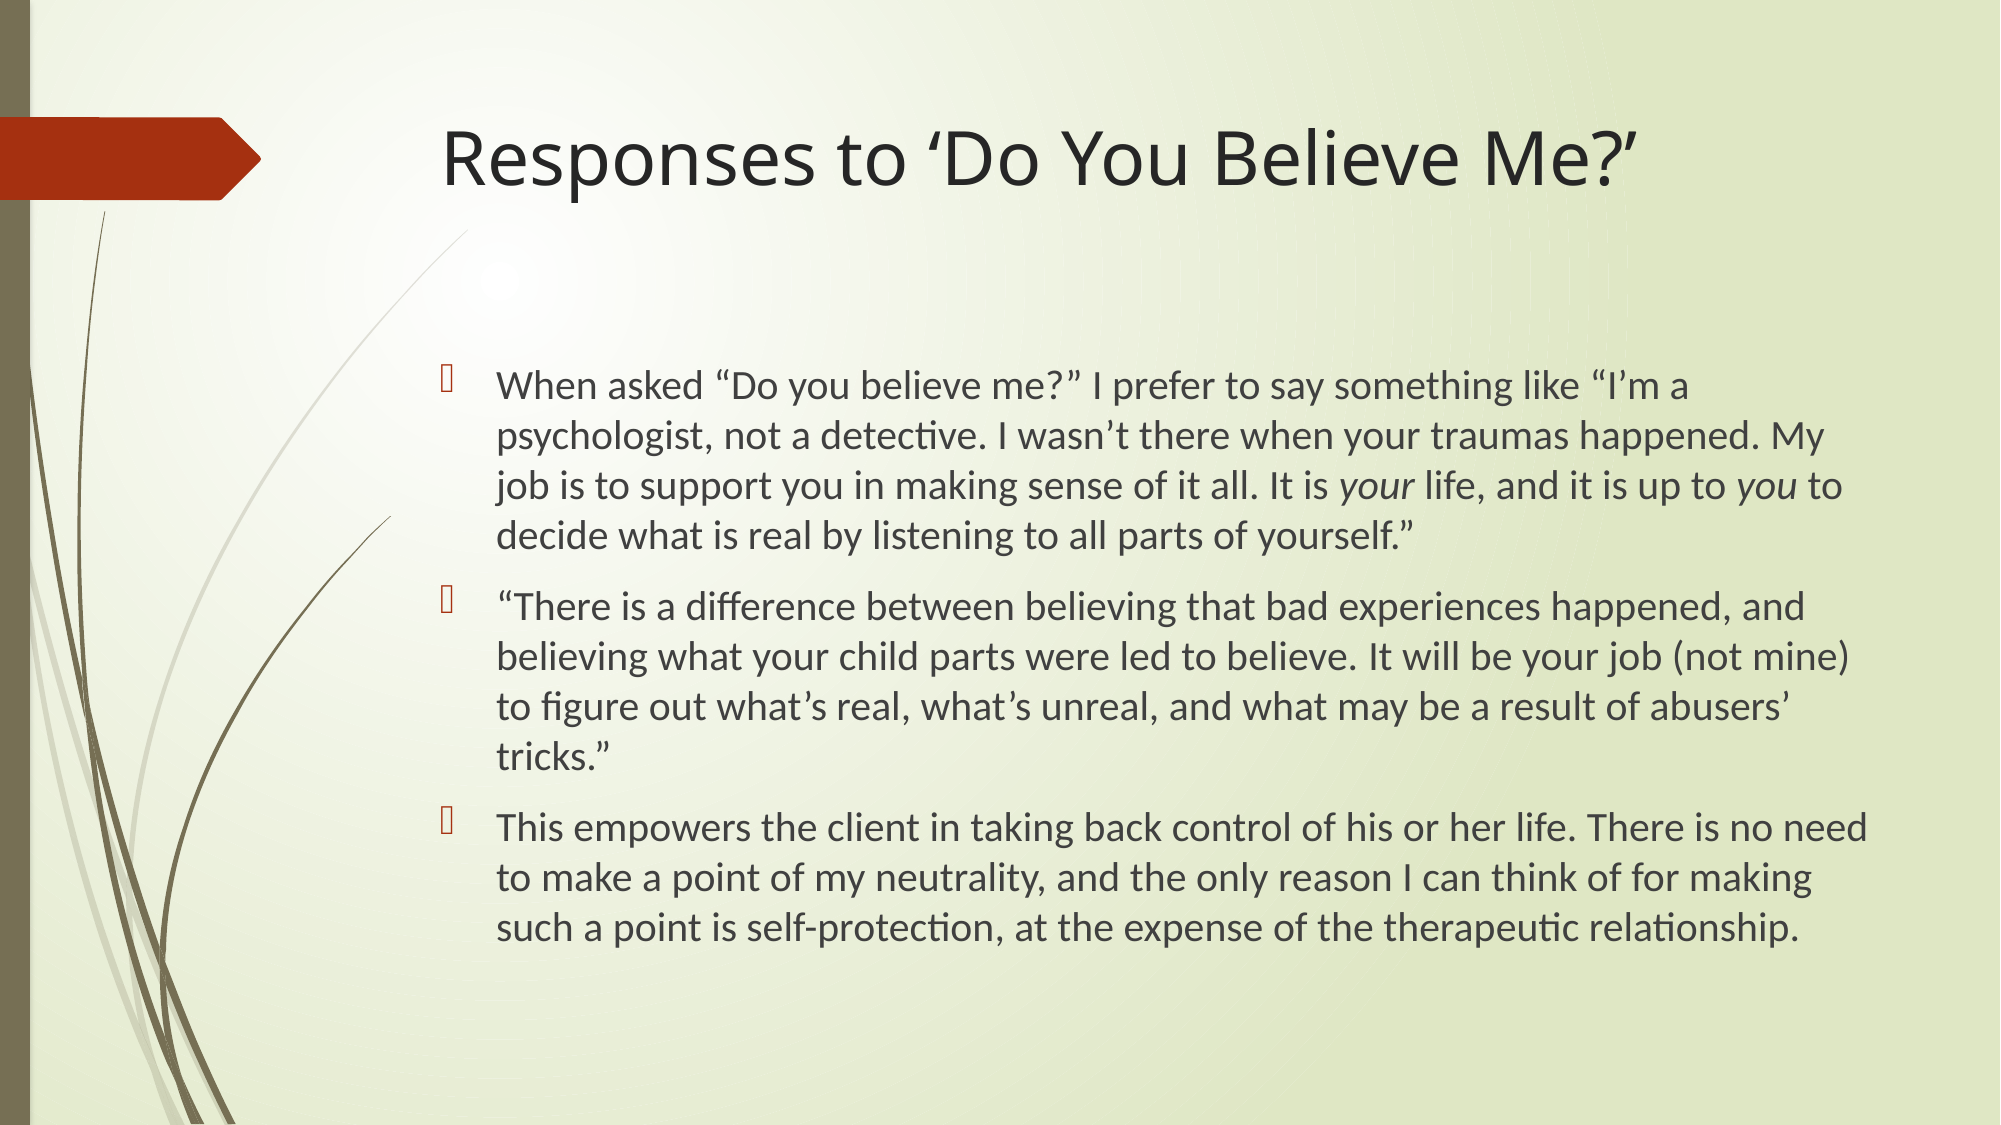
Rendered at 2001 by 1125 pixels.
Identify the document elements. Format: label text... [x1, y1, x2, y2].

list When asked “Do you believe me?” I prefer to say something like “I’m a psychologist, not a detective. I wasn’t there when your traumas happened. My job is to support you in making sense of it all. It is your life, and it is up to you to decide what is real by listening to all parts of yourself.” “There is a difference between believing that bad experiences happened, and believing what your child parts were led to believe. It will be your job (not mine) to figure out what’s real, what’s unreal, and what may be a result of abusers’ tricks.” This empowers the client in taking back control of his or her life. There is no need to make a point of my neutrality, and the only reason I can think of for making such a point is self-protection, at the expense of the therapeutic relationship. [424, 350, 1888, 970]
title Responses to ‘Do You Believe Me?’ [425, 102, 1888, 313]
